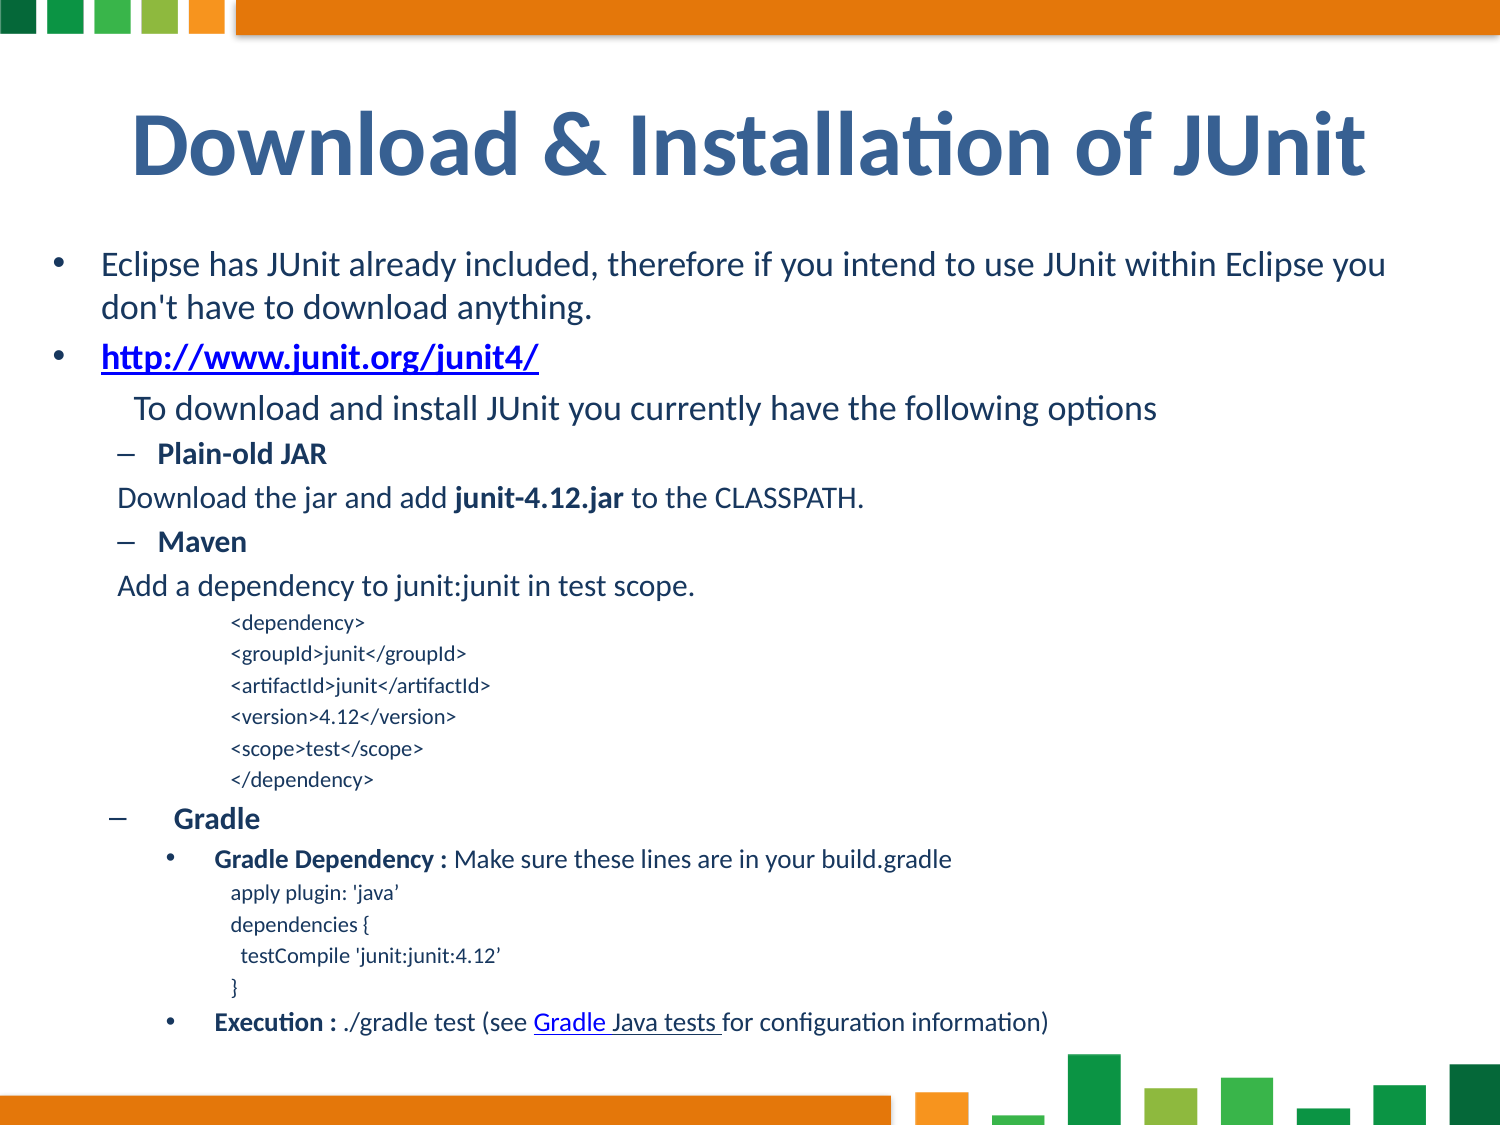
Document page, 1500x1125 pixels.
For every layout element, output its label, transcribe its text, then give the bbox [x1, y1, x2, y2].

title Download & Installation of JUnit [75, 45, 1425, 232]
picture [915, 1054, 1500, 1125]
list Eclipse has JUnit already included, therefore if you intend to use JUnit within Eclipse you don't have to download anything. http://www.junit.org/junit4/ To download and install JUnit you currently have the following options Plain-old JAR Download the jar and add junit-4.12.jar to the CLASSPATH. Maven Add a dependency to junit:junit in test scope. <dependency> <groupId>junit</groupId> <artifactId>junit</artifactId> <version>4.12</version> <scope>test</scope> </dependency> Gradle Gradle Dependency : Make sure these lines are in your build.gradle apply plugin: 'java’ dependencies { testCompile 'junit:junit:4.12’ } Execution : ./gradle test (see Gradle Java tests for configuration information) [37, 232, 1463, 1058]
picture [0, 0, 225, 34]
